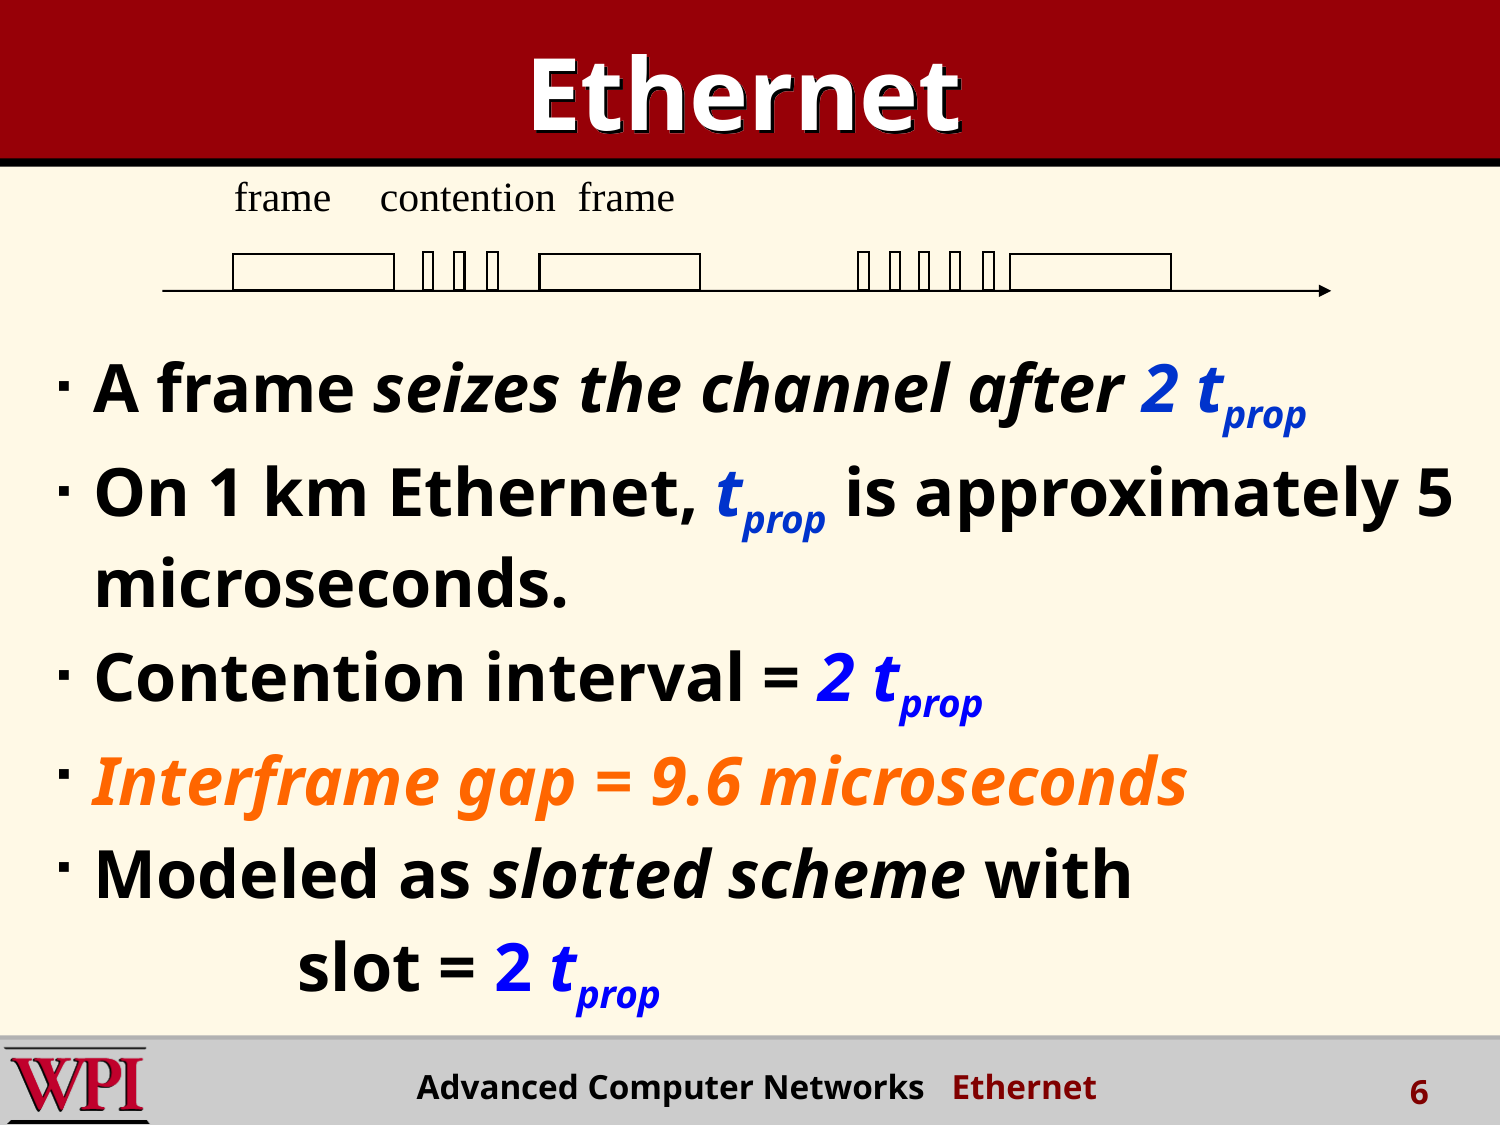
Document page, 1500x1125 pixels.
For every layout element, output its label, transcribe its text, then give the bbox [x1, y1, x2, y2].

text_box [162, 162, 1332, 291]
footer Advanced Computer Networks Ethernet [210, 1058, 1304, 1107]
picture [0, 167, 1500, 1035]
slide_number 6 [1344, 1063, 1495, 1102]
picture [0, 0, 1500, 158]
title Ethernet [170, 8, 1318, 161]
list A frame seizes the channel after 2 tprop On 1 km Ethernet, tprop is approximately 5 microseconds. Contention interval = 2 tprop Interframe gap = 9.6 microseconds Modeled as slotted scheme with slot = 2 tprop [41, 337, 1477, 1036]
picture [0, 1040, 1500, 1125]
